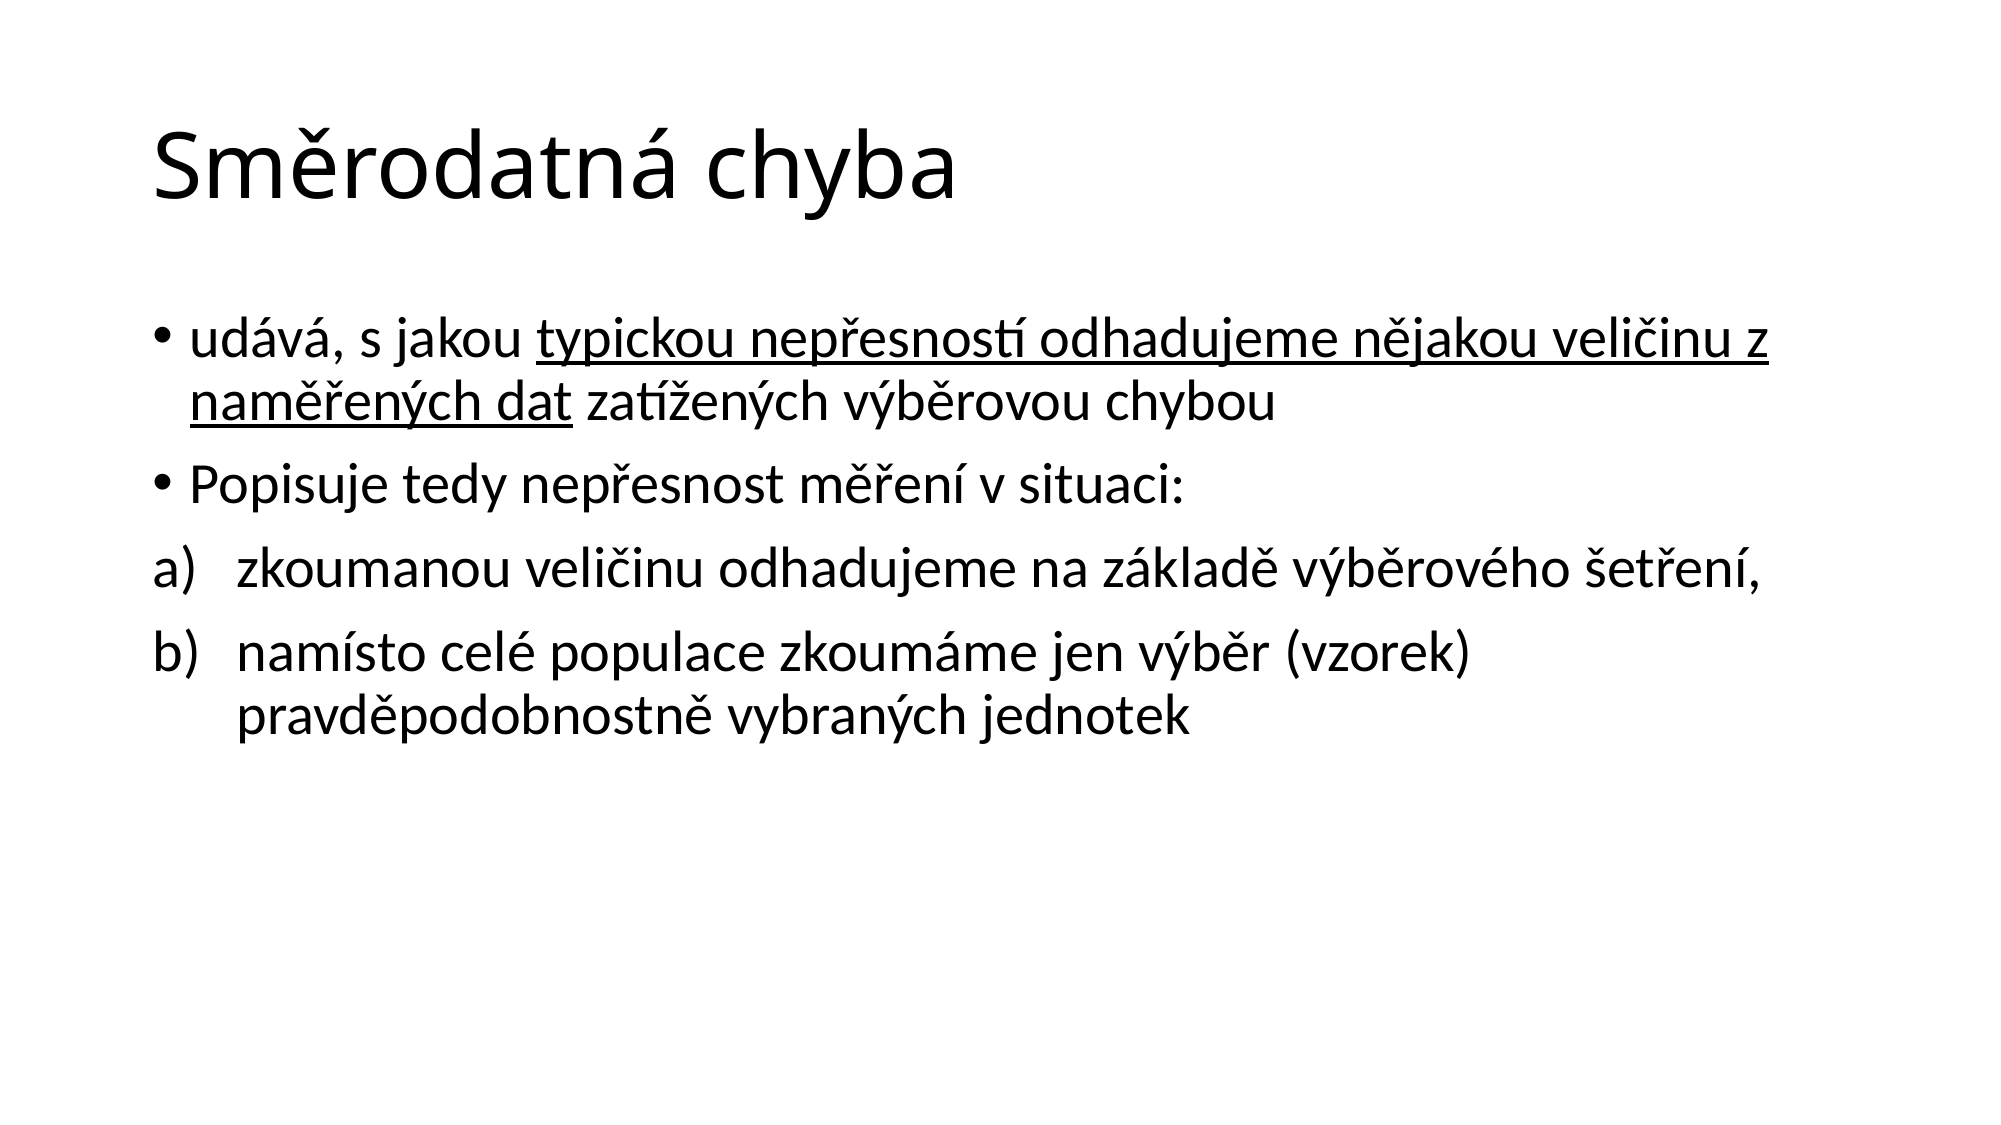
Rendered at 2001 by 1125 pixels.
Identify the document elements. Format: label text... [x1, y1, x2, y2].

title Směrodatná chyba [137, 59, 1863, 278]
list udává, s jakou typickou nepřesností odhadujeme nějakou veličinu z naměřených dat zatížených výběrovou chybou Popisuje tedy nepřesnost měření v situaci: zkoumanou veličinu odhadujeme na základě výběrového šetření, namísto celé populace zkoumáme jen výběr (vzorek) pravděpodobnostně vybraných jednotek [137, 299, 1863, 1014]
